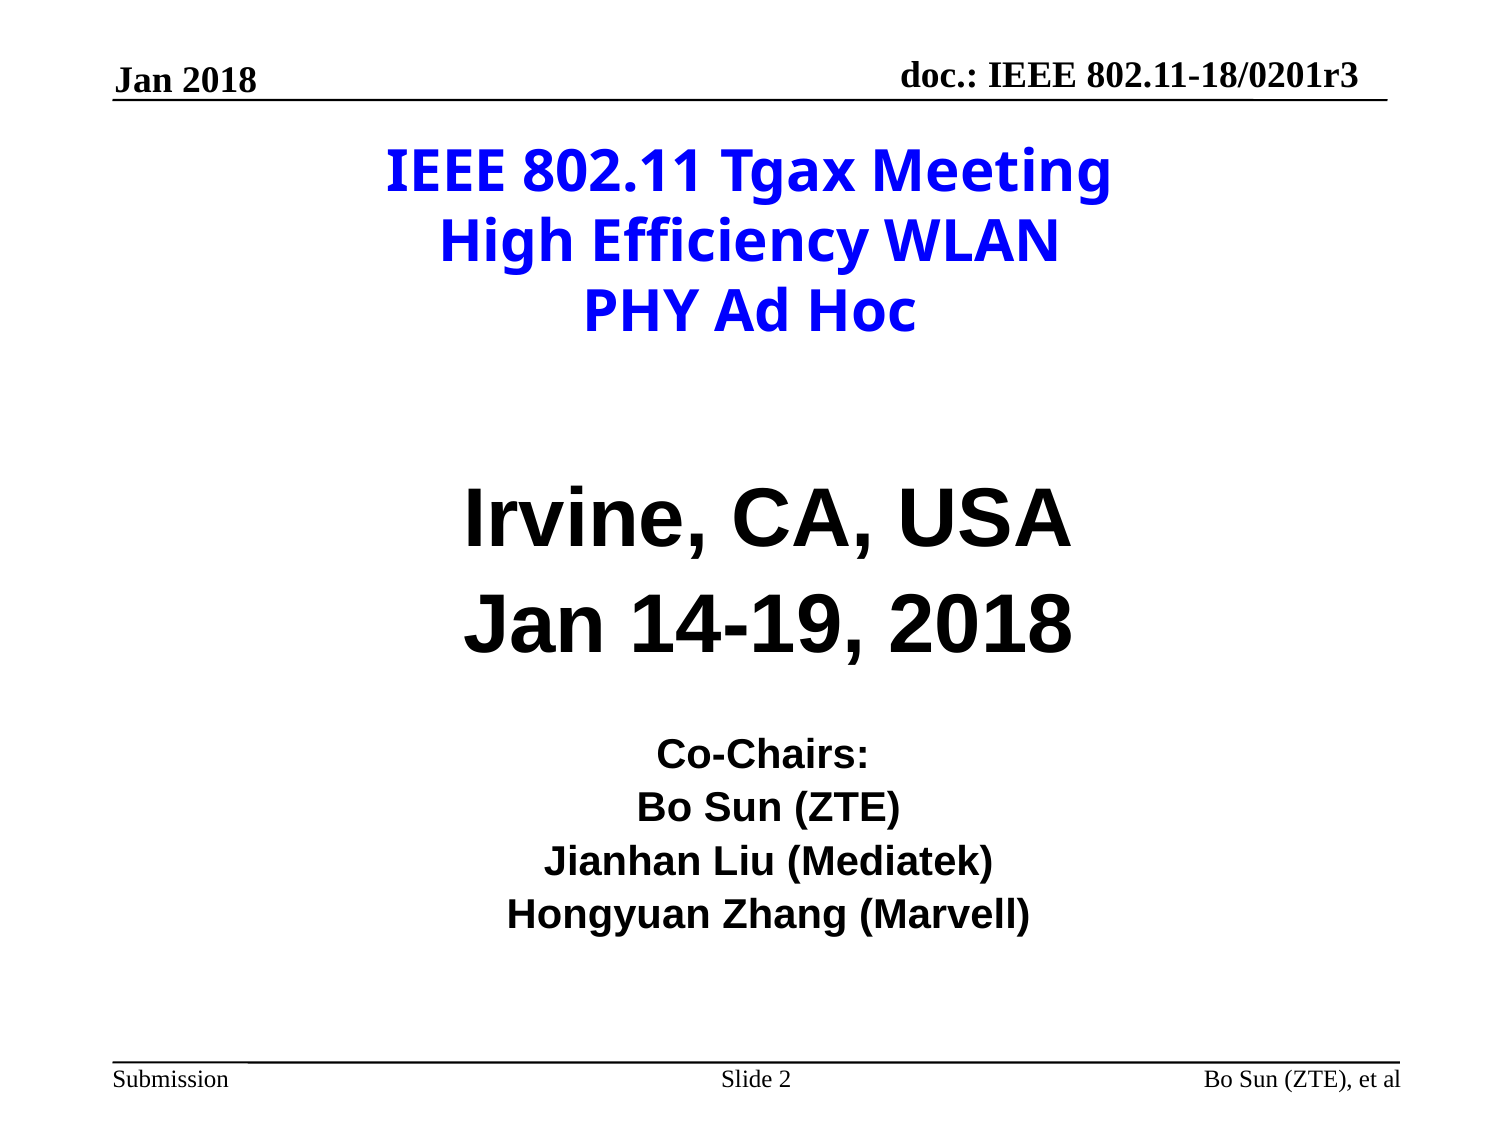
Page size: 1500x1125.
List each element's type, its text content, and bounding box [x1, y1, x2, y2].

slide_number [114, 54, 259, 101]
slide_number Slide 2 [712, 1061, 800, 1093]
list Irvine, CA, USA Jan 14-19, 2018 Co-Chairs: Bo Sun (ZTE) Jianhan Liu (Mediatek) Hongyuan Zhang (Marvell) [87, 399, 1450, 1000]
title IEEE 802.11 Tgax Meeting High Efficiency WLAN PHY Ad Hoc [112, 112, 1388, 363]
footer Bo Sun (ZTE), et al [1200, 1061, 1402, 1093]
